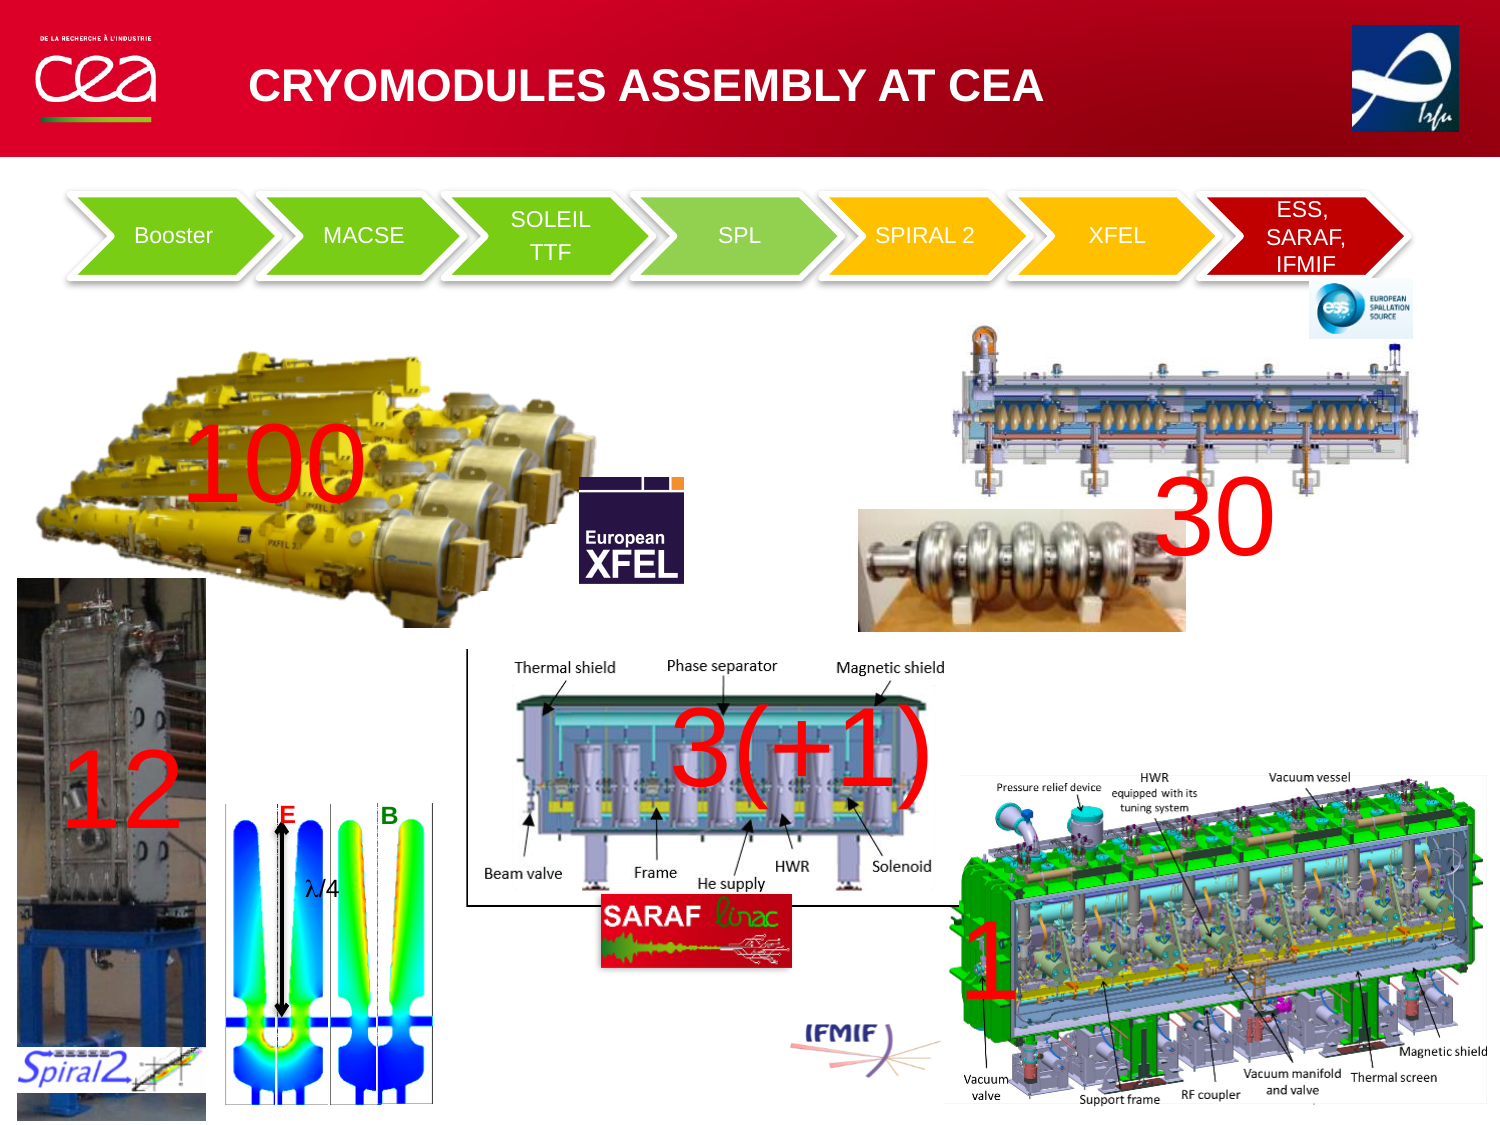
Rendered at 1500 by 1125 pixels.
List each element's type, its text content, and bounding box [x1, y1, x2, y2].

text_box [17, 578, 206, 1121]
text_box 30 [1188, 508, 1293, 586]
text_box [25, 314, 684, 628]
picture [0, 0, 1500, 157]
picture [858, 509, 1186, 632]
title Cryomodules assembly at CEA [248, 8, 1329, 156]
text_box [951, 278, 1420, 500]
picture [466, 648, 1500, 1116]
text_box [68, 157, 1410, 315]
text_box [223, 791, 435, 1106]
